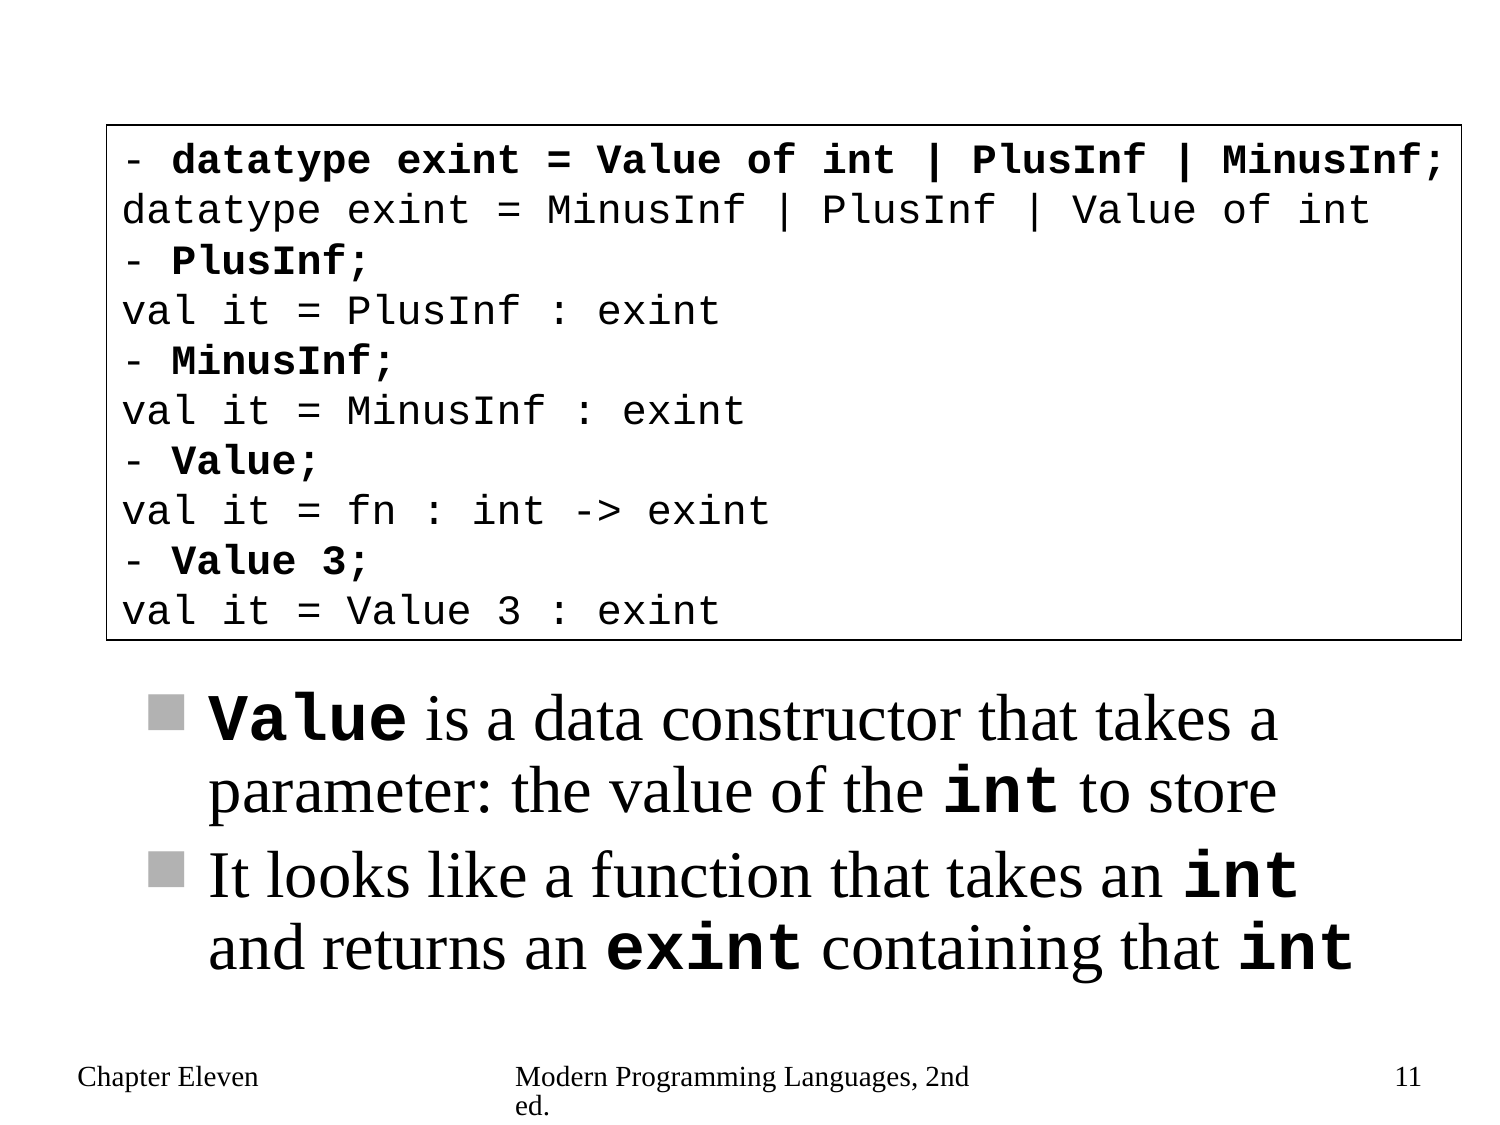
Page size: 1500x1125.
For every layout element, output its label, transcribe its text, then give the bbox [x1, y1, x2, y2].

slide_number 11 [1124, 1036, 1438, 1113]
list Value is a data constructor that takes a parameter: the value of the int to store It looks like a function that takes an int and returns an exint containing that int [137, 674, 1413, 1013]
footer Modern Programming Languages, 2nd ed. [499, 1036, 1001, 1113]
slide_number Chapter Eleven [62, 1036, 401, 1113]
text_box - datatype exint = Value of int | PlusInf | MinusInf; datatype exint = MinusInf | PlusInf | Value of int - PlusInf; val it = PlusInf : exint - MinusInf; val it = MinusInf : exint - Value; val it = fn : int -> exint - Value 3; val it = Value 3 : exint [106, 124, 1462, 640]
